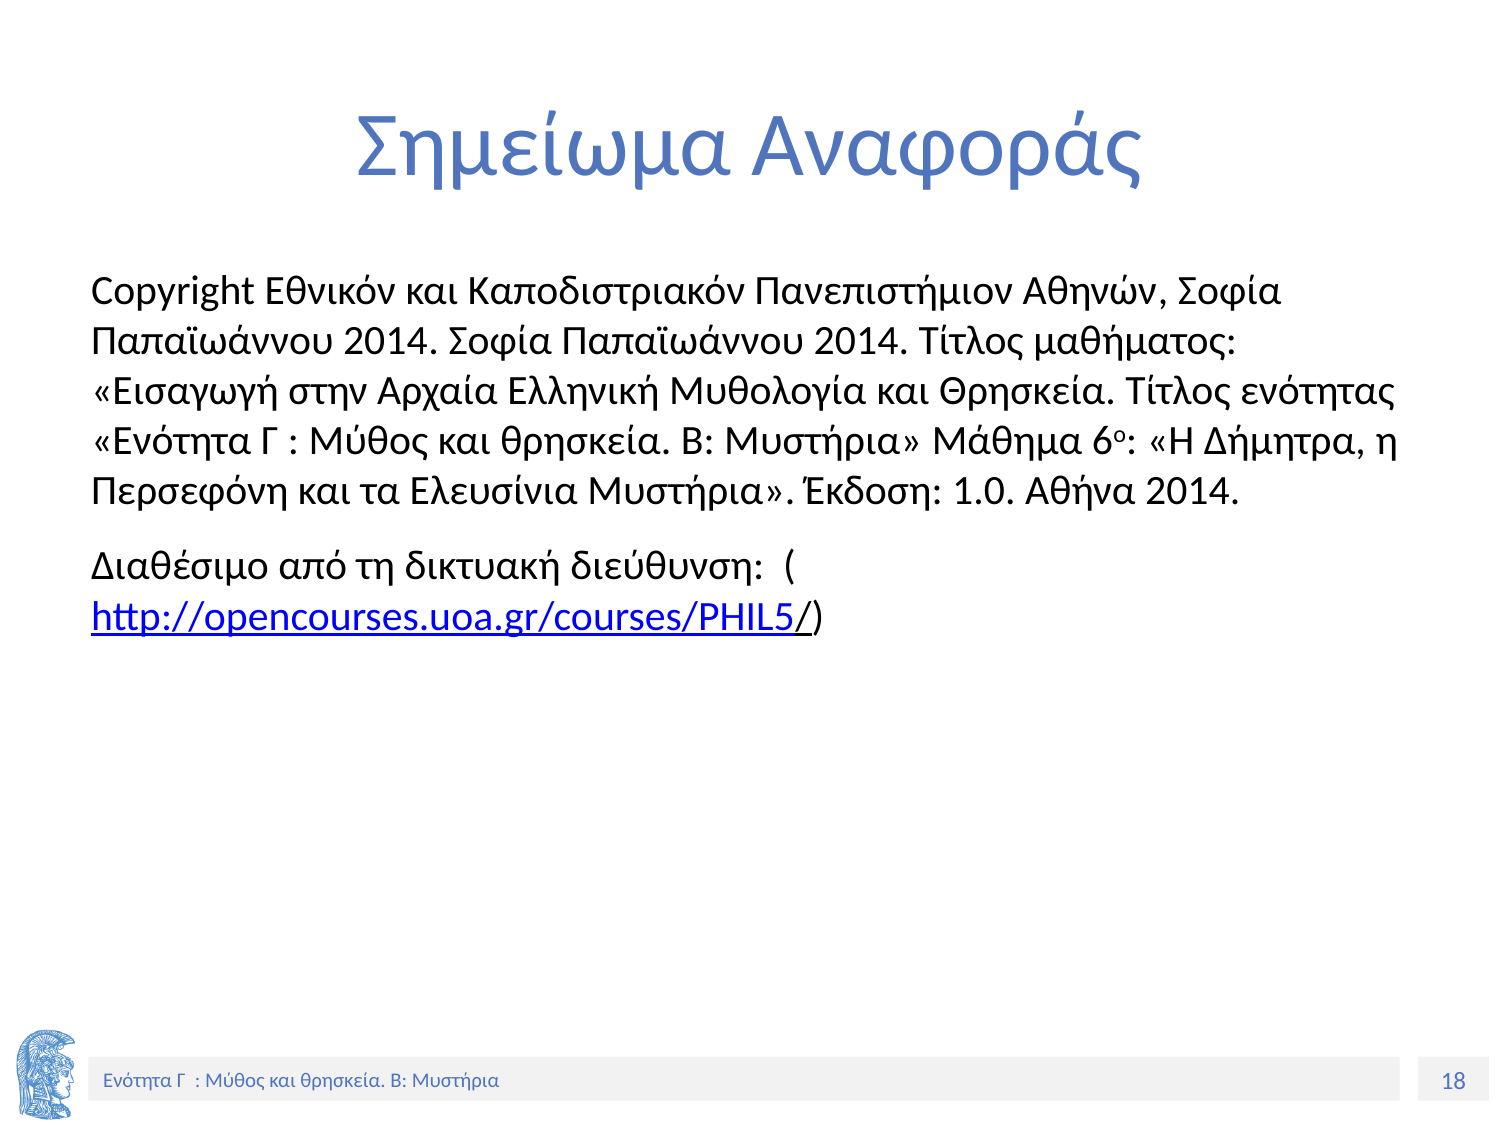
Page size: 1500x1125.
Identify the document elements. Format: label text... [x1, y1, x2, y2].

title Σημείωμα Αναφοράς [75, 45, 1425, 233]
picture [9, 1026, 81, 1120]
list Copyright Εθνικόν και Καποδιστριακόν Πανεπιστήμιον Αθηνών, Σοφία Παπαϊωάννου 2014. Σοφία Παπαϊωάννου 2014. Τίτλος μαθήματος: «Εισαγωγή στην Αρχαία Ελληνική Μυθολογία και Θρησκεία. Τίτλος ενότητας «Ενότητα Γ : Μύθος και θρησκεία. Β: Μυστήρια» Μάθημα 6ο: «Η Δήμητρα, η Περσεφόνη και τα Ελευσίνια Μυστήρια». Έκδοση: 1.0. Αθήνα 2014. Διαθέσιμο από τη δικτυακή διεύθυνση: (http://opencourses.uoa.gr/courses/PHIL5/) [76, 255, 1427, 998]
